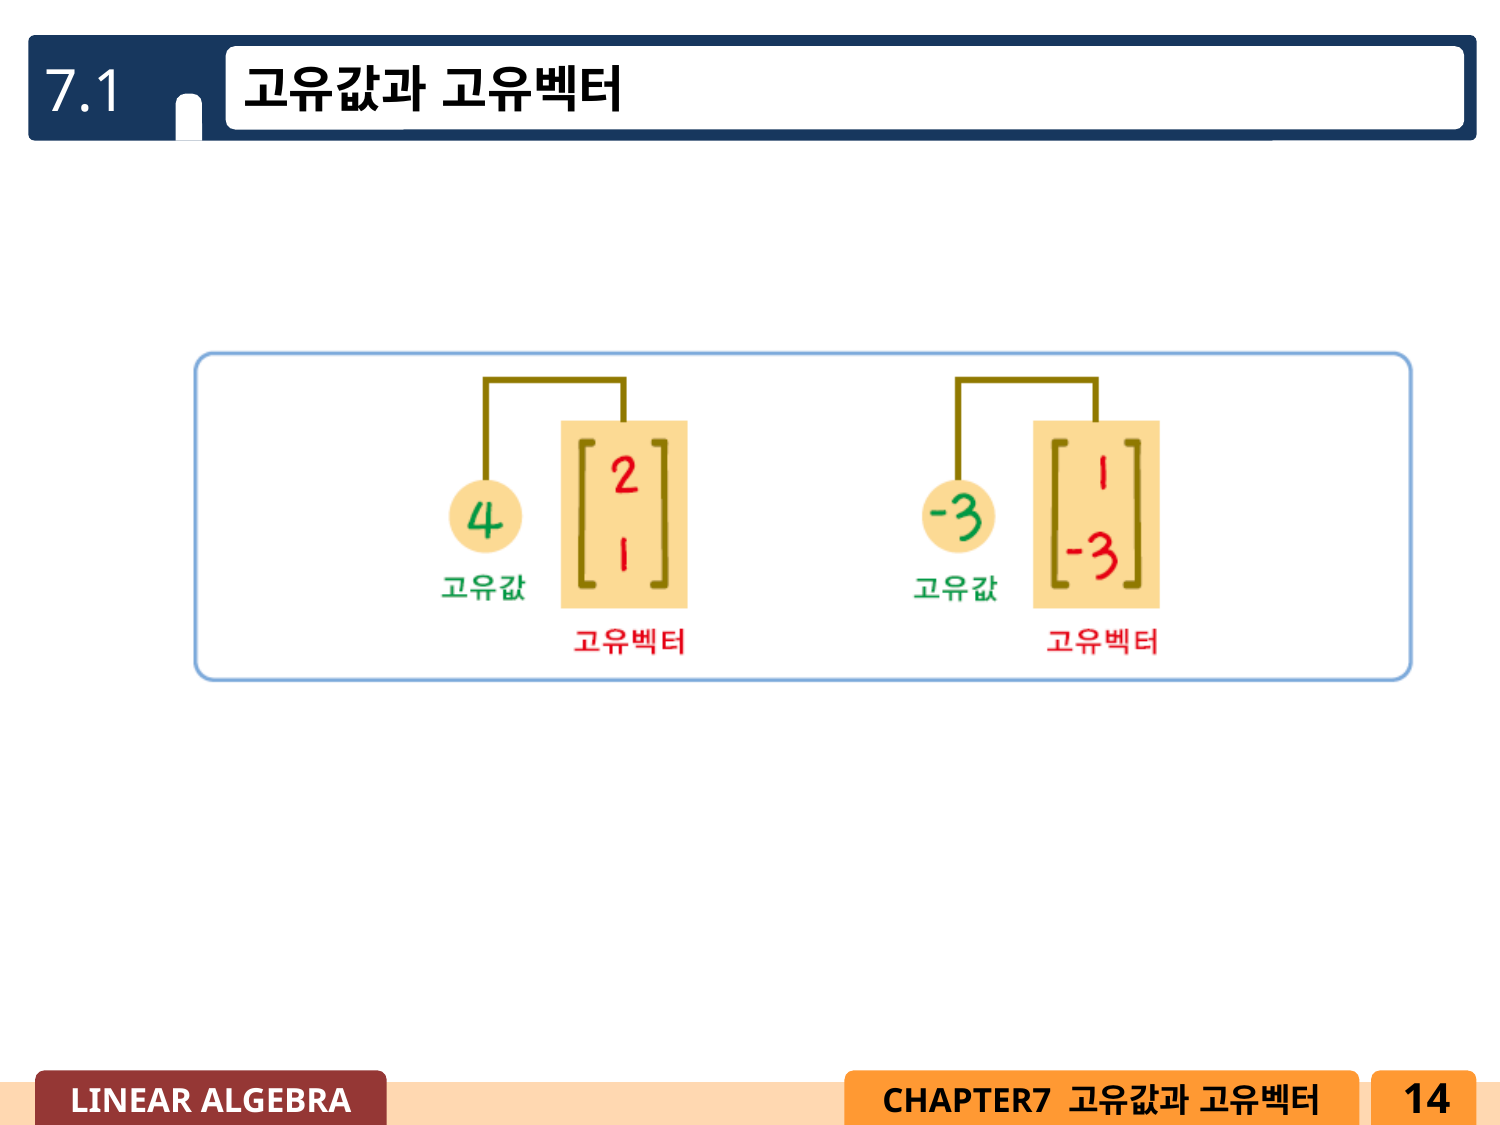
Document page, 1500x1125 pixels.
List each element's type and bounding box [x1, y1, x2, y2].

text_box [0, 1070, 1500, 1125]
picture [100, 337, 1429, 701]
text_box [28, 34, 1477, 141]
